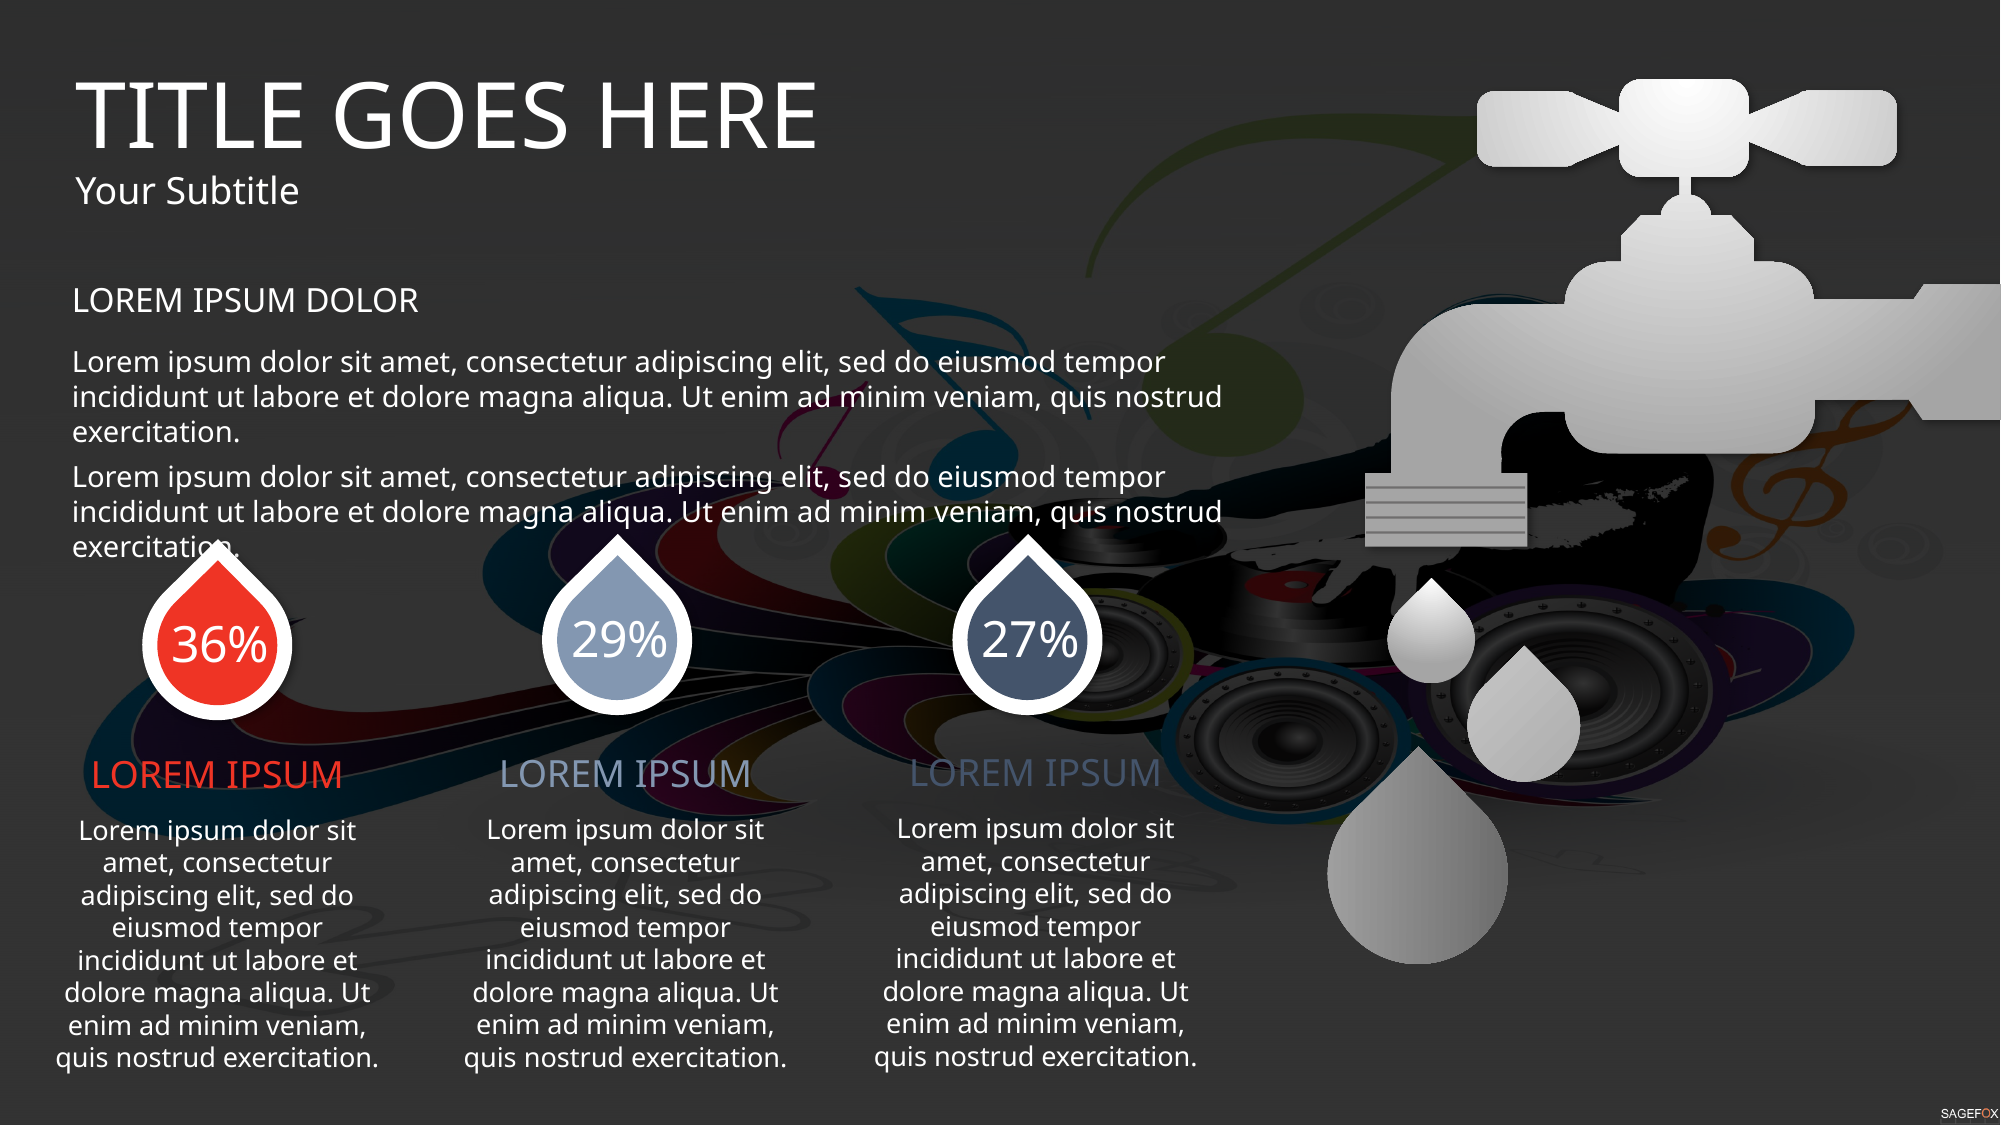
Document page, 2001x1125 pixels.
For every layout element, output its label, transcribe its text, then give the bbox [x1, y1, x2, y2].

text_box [142, 570, 293, 721]
picture [0, 0, 2001, 1125]
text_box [952, 564, 1103, 715]
text_box LOREM IPSUM Lorem ipsum dolor sit amet, consectetur adipiscing elit, sed do eiusmod tempor incididunt ut labore et dolore magna aliqua. Ut enim ad minim veniam, quis nostrud exercitation. [855, 741, 1216, 1079]
text_box LOREM IPSUM Lorem ipsum dolor sit amet, consectetur adipiscing elit, sed do eiusmod tempor incididunt ut labore et dolore magna aliqua. Ut enim ad minim veniam, quis nostrud exercitation. [37, 743, 398, 1081]
text_box [1326, 745, 1509, 965]
text_box TITLE GOES HERE Your Subtitle [60, 49, 1036, 220]
text_box [1386, 576, 1476, 685]
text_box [1364, 79, 2000, 547]
text_box LOREM IPSUM Lorem ipsum dolor sit amet, consectetur adipiscing elit, sed do eiusmod tempor incididunt ut labore et dolore magna aliqua. Ut enim ad minim veniam, quis nostrud exercitation. [445, 742, 806, 1080]
text_box LOREM IPSUM DOLOR Lorem ipsum dolor sit amet, consectetur adipiscing elit, sed do eiusmod tempor incididunt ut labore et dolore magna aliqua. Ut enim ad minim veniam, quis nostrud exercitation. Lorem ipsum dolor sit amet, consectetur adipiscing elit, sed do eiusmod tempor incididunt ut labore et dolore magna aliqua. Ut enim ad minim veniam, quis nostrud exercitation. [57, 271, 1275, 571]
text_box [542, 564, 693, 715]
text_box [1466, 644, 1582, 783]
